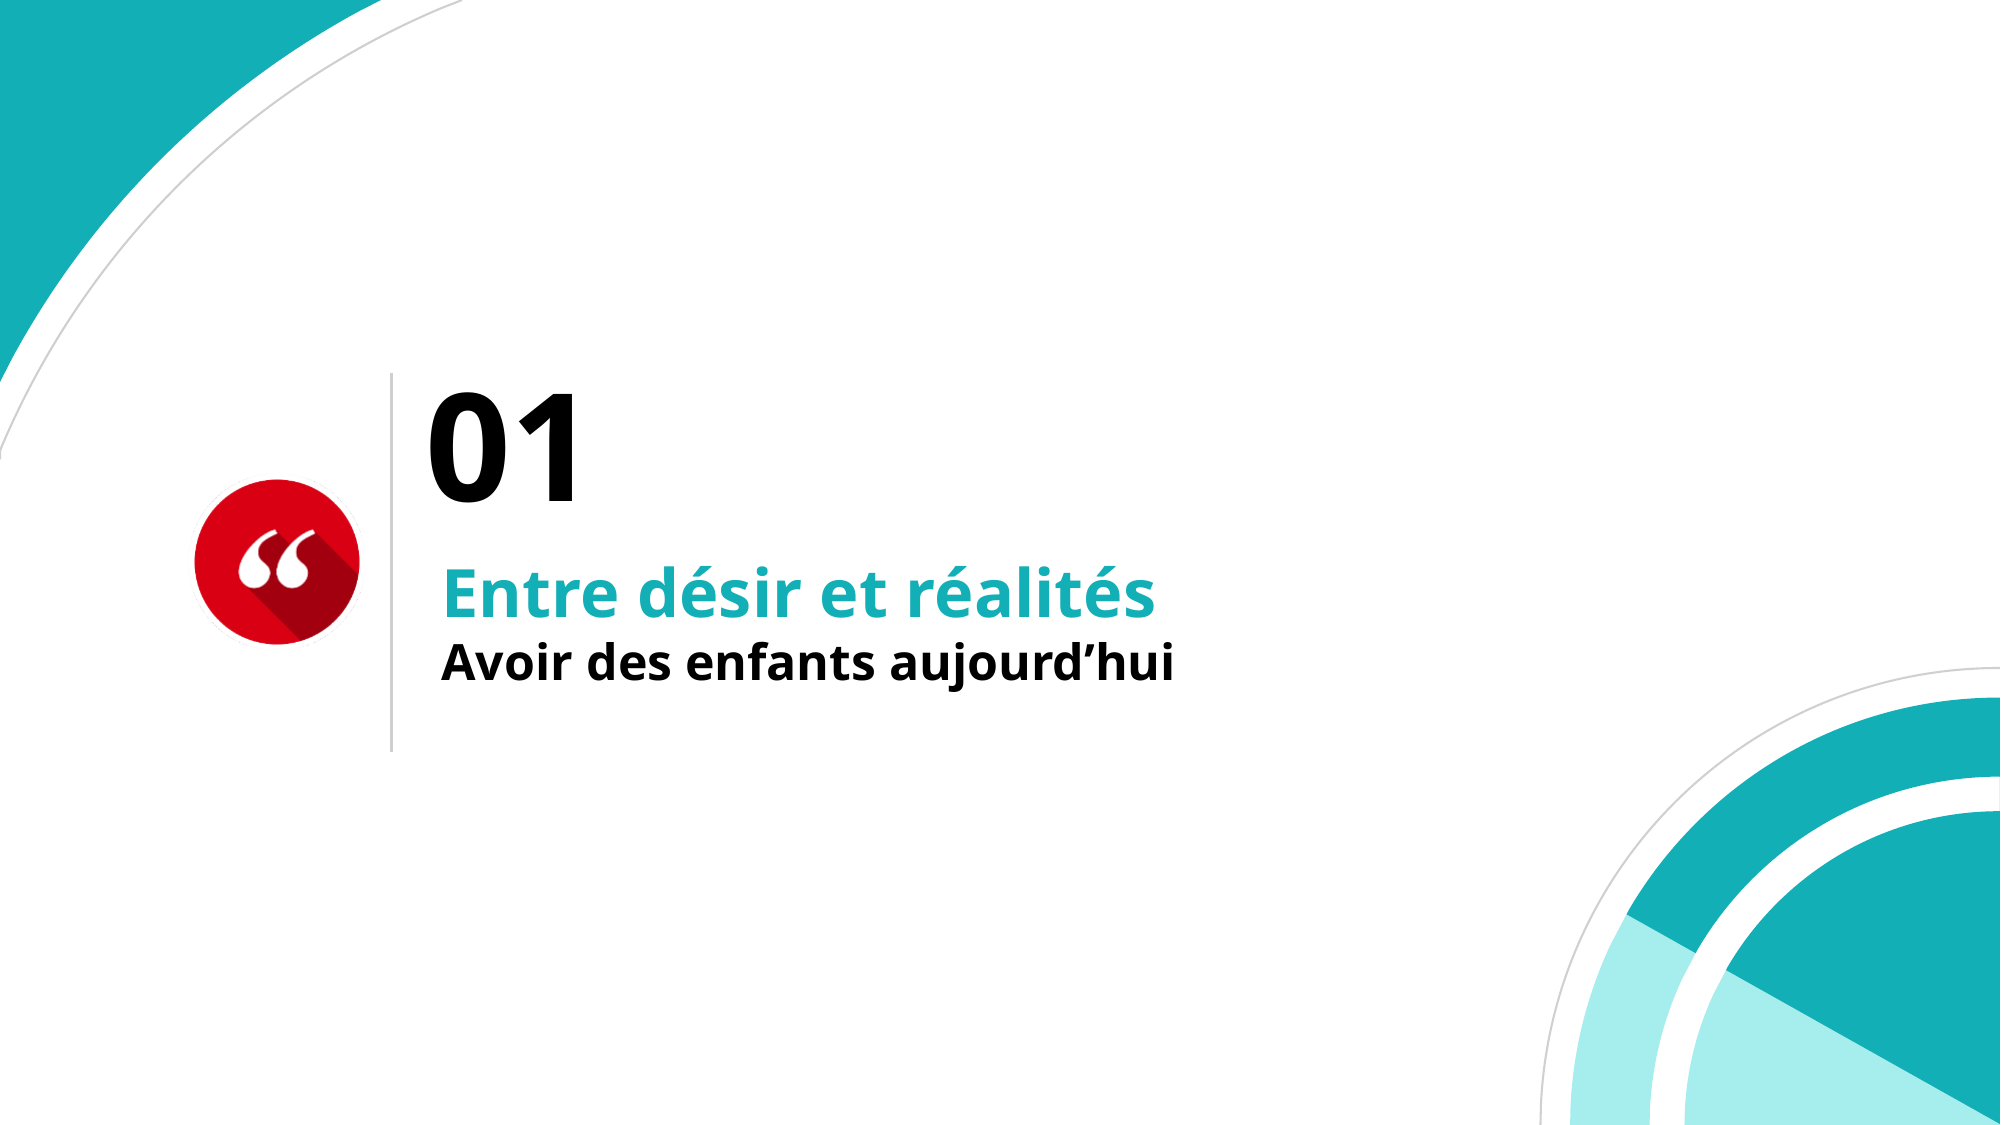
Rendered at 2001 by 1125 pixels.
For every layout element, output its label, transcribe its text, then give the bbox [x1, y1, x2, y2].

picture [188, 473, 366, 651]
text_box Entre désir et réalités Avoir des enfants aujourd’hui [426, 543, 1756, 698]
